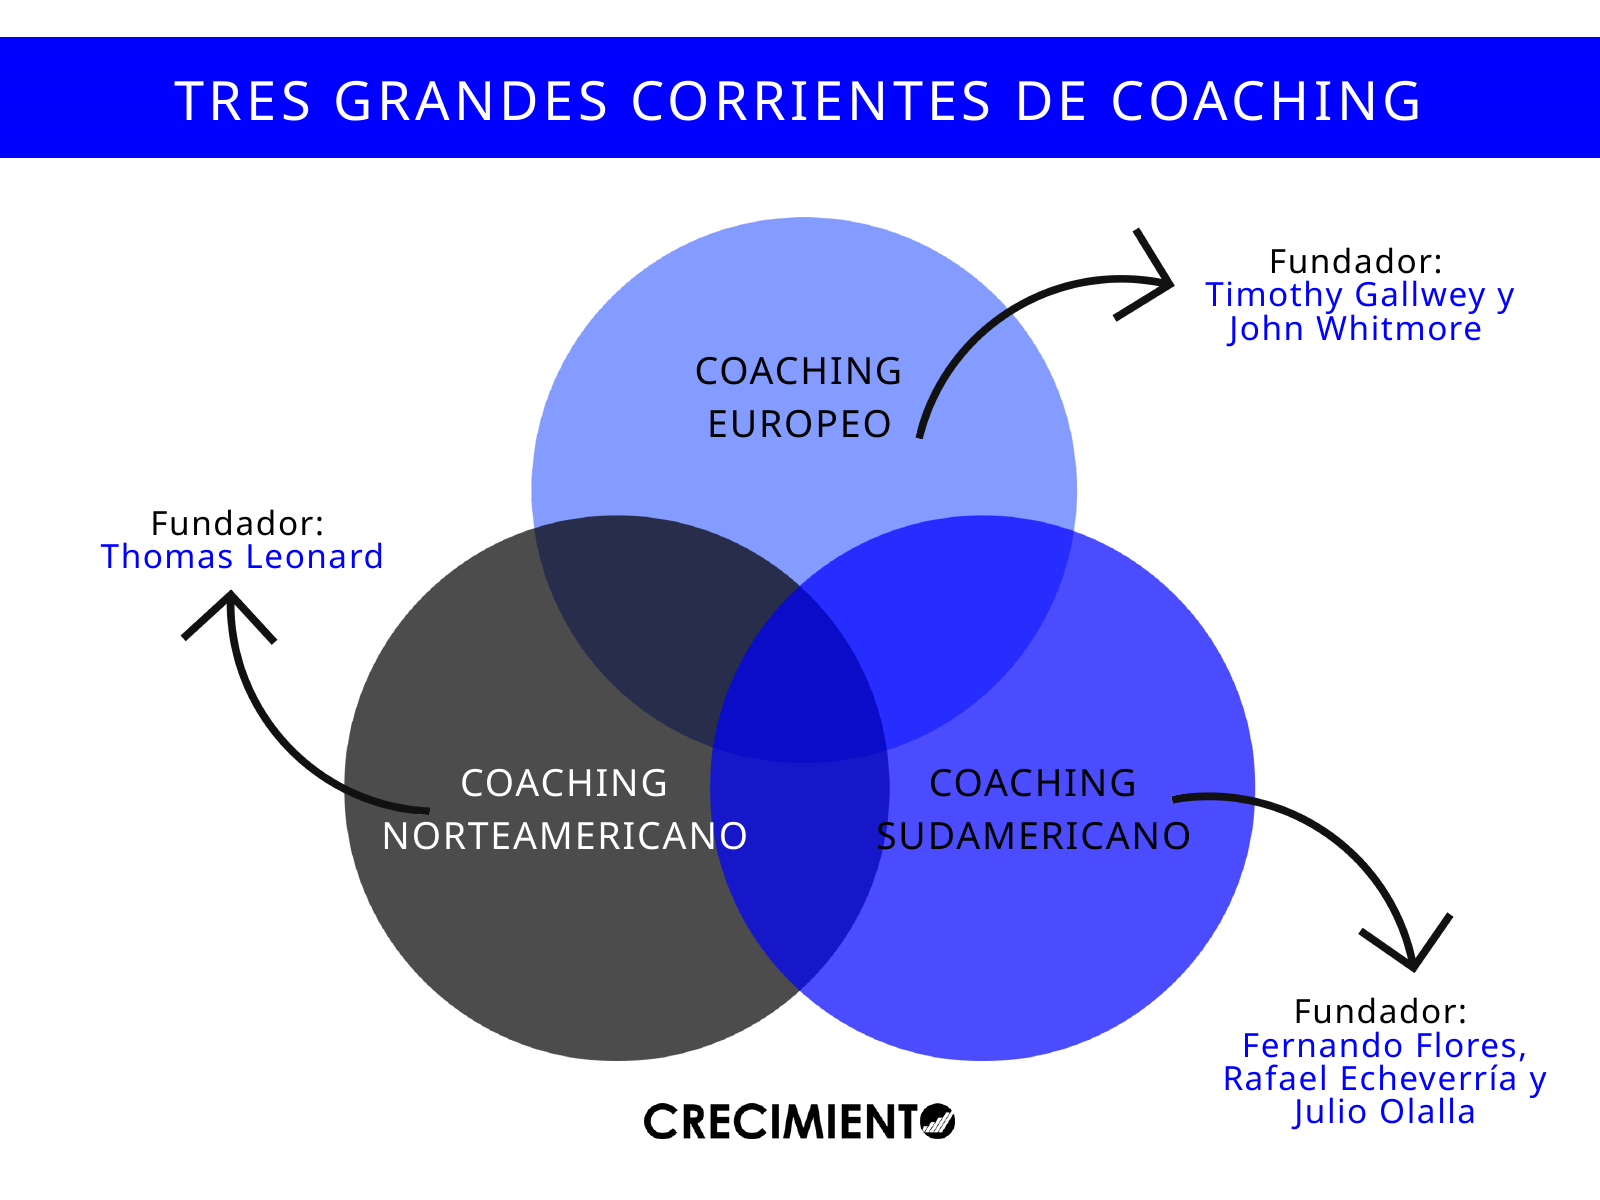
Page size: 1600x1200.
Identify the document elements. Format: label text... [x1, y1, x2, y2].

picture [0, 36, 1600, 158]
text_box Fundador: Thomas Leonard [80, 508, 337, 576]
text_box Fundador: Timothy Gallwey y John Whitmore [1262, 246, 1523, 347]
picture [644, 1103, 956, 1140]
text_box Fundador: Fernando Flores, Rafael Echeverría y Julio Olalla [1185, 983, 1586, 1131]
picture [174, 189, 1461, 1061]
